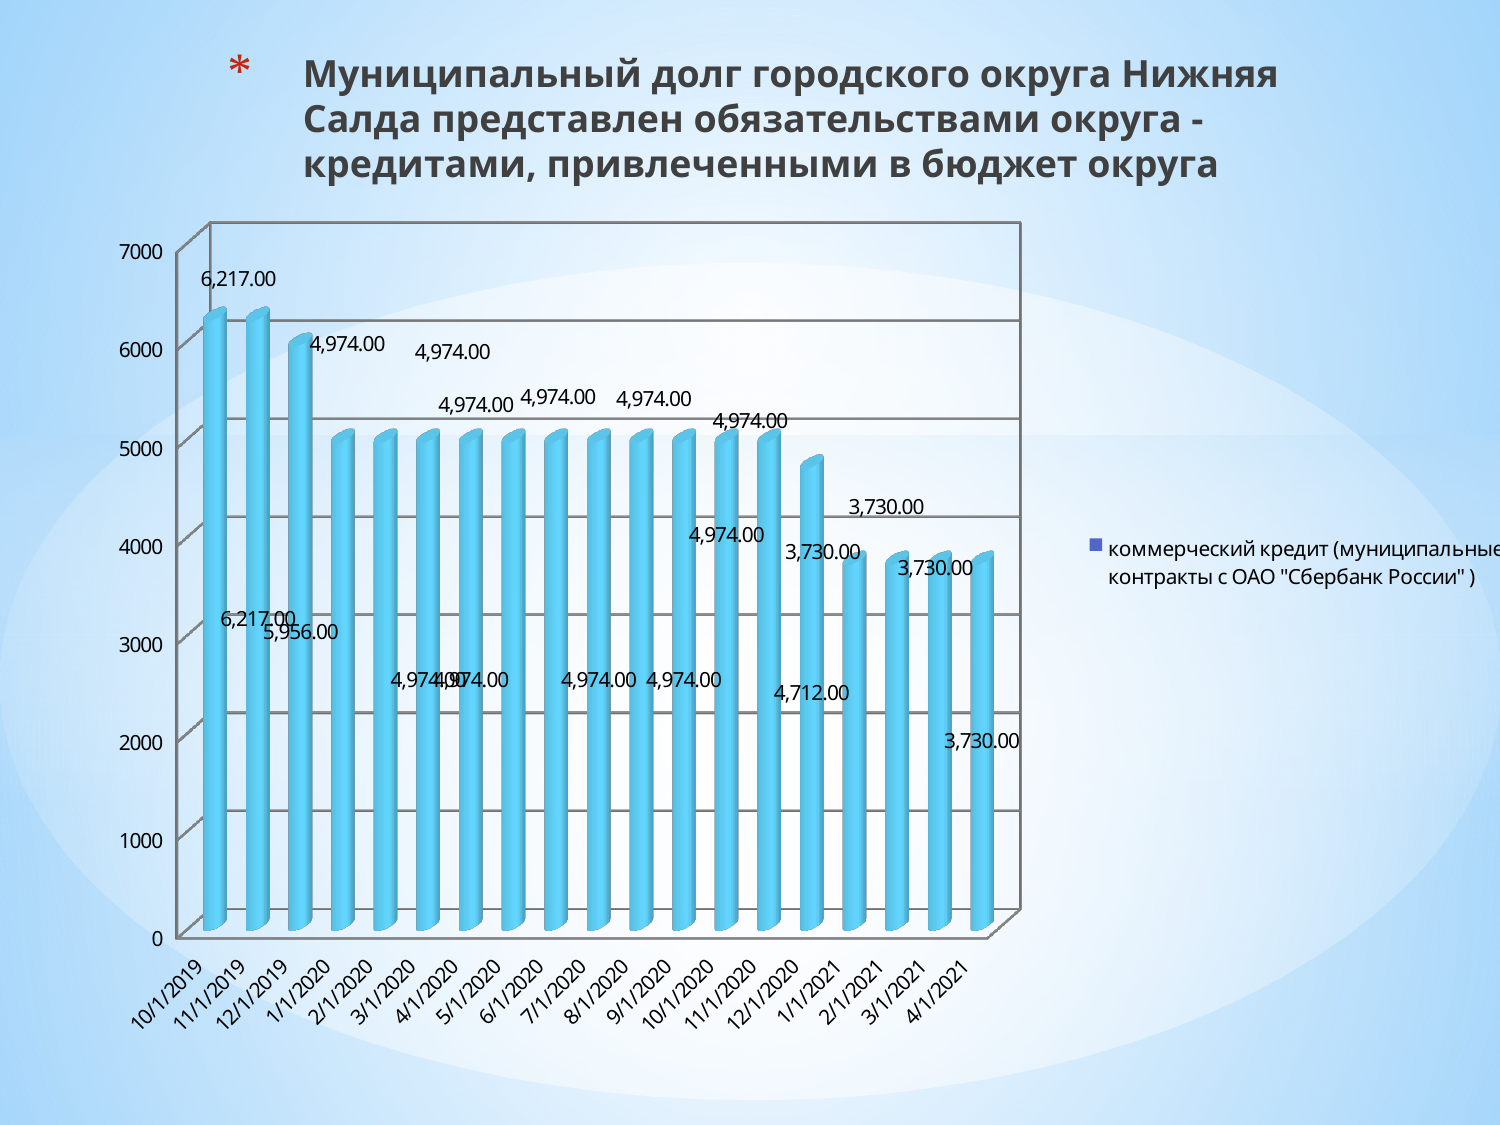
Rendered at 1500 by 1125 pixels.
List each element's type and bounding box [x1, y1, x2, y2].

chart [0, 13, 1500, 1112]
